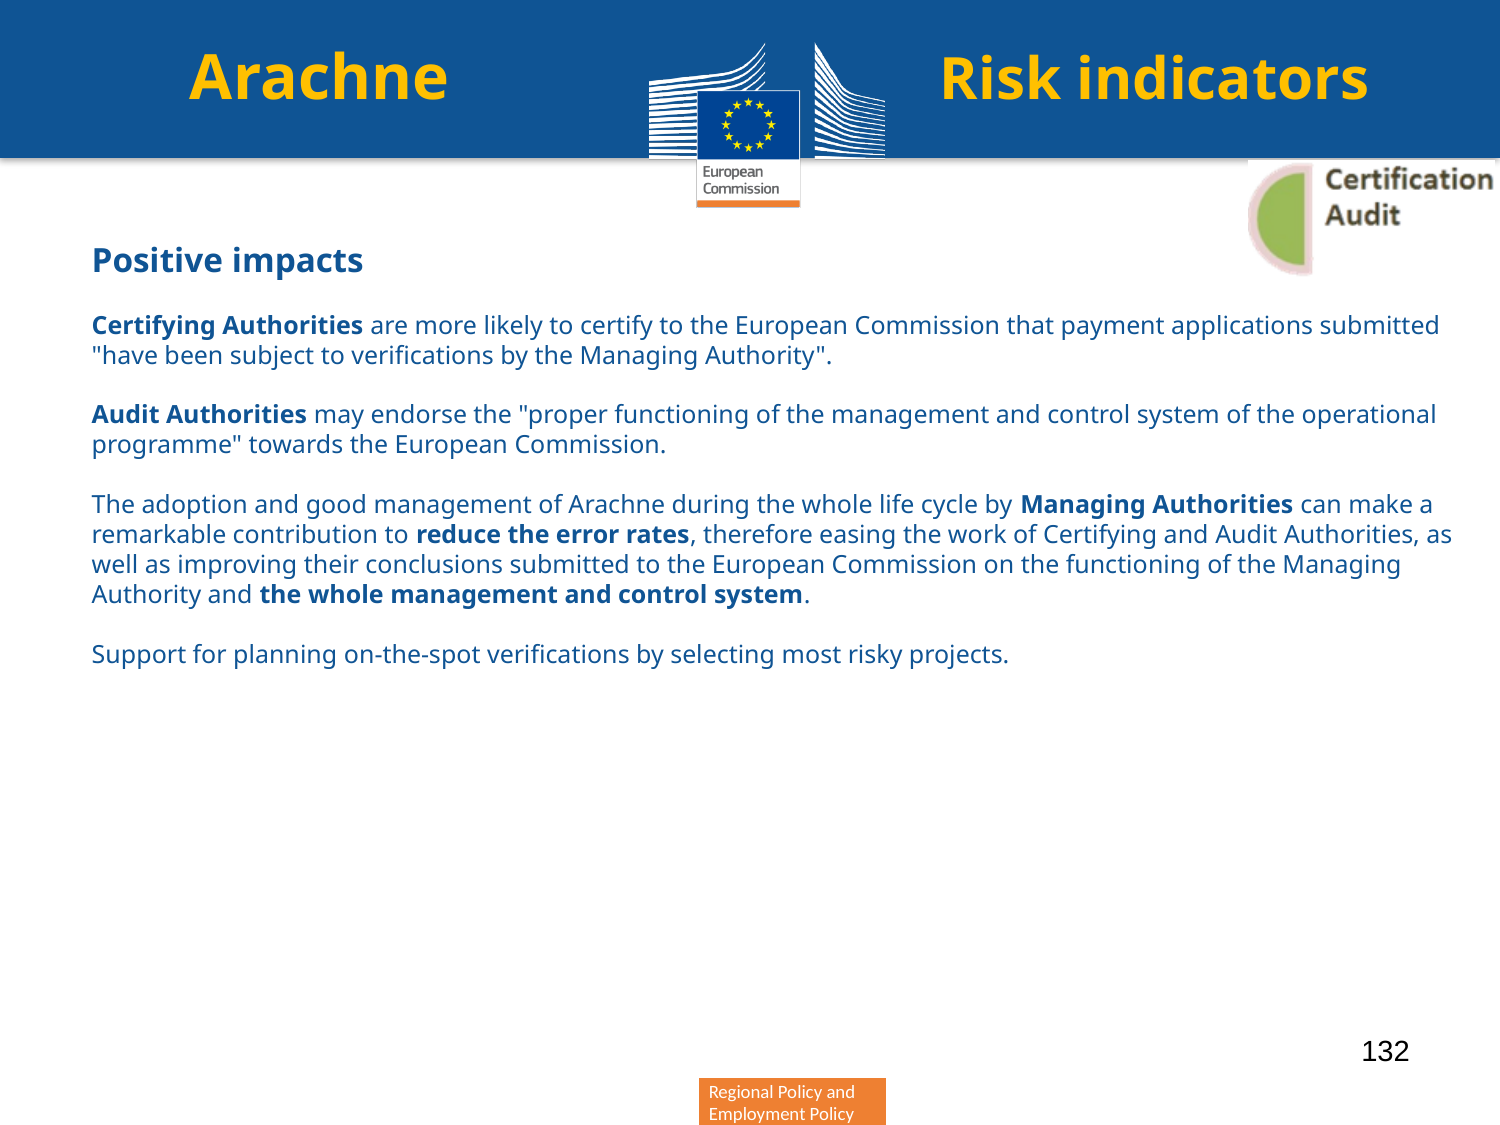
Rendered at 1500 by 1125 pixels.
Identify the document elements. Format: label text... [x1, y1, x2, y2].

picture [1248, 160, 1495, 279]
title Arachne Risk indicators [17, 2, 1483, 144]
picture [649, 144, 885, 208]
list Positive impacts Certifying Authorities are more likely to certify to the European Commission that payment applications submitted "have been subject to verifications by the Managing Authority". Audit Authorities may endorse the "proper functioning of the management and control system of the operational programme" towards the European Commission. The adoption and good management of Arachne during the whole life cycle by Managing Authorities can make a remarkable contribution to reduce the error rates, therefore easing the work of Certifying and Audit Authorities, as well as improving their conclusions submitted to the European Commission on the functioning of the Managing Authority and the whole management and control system. Support for planning on-the-spot verifications by selecting most risky projects. [76, 231, 1483, 1035]
slide_number 132 [1074, 1024, 1425, 1103]
